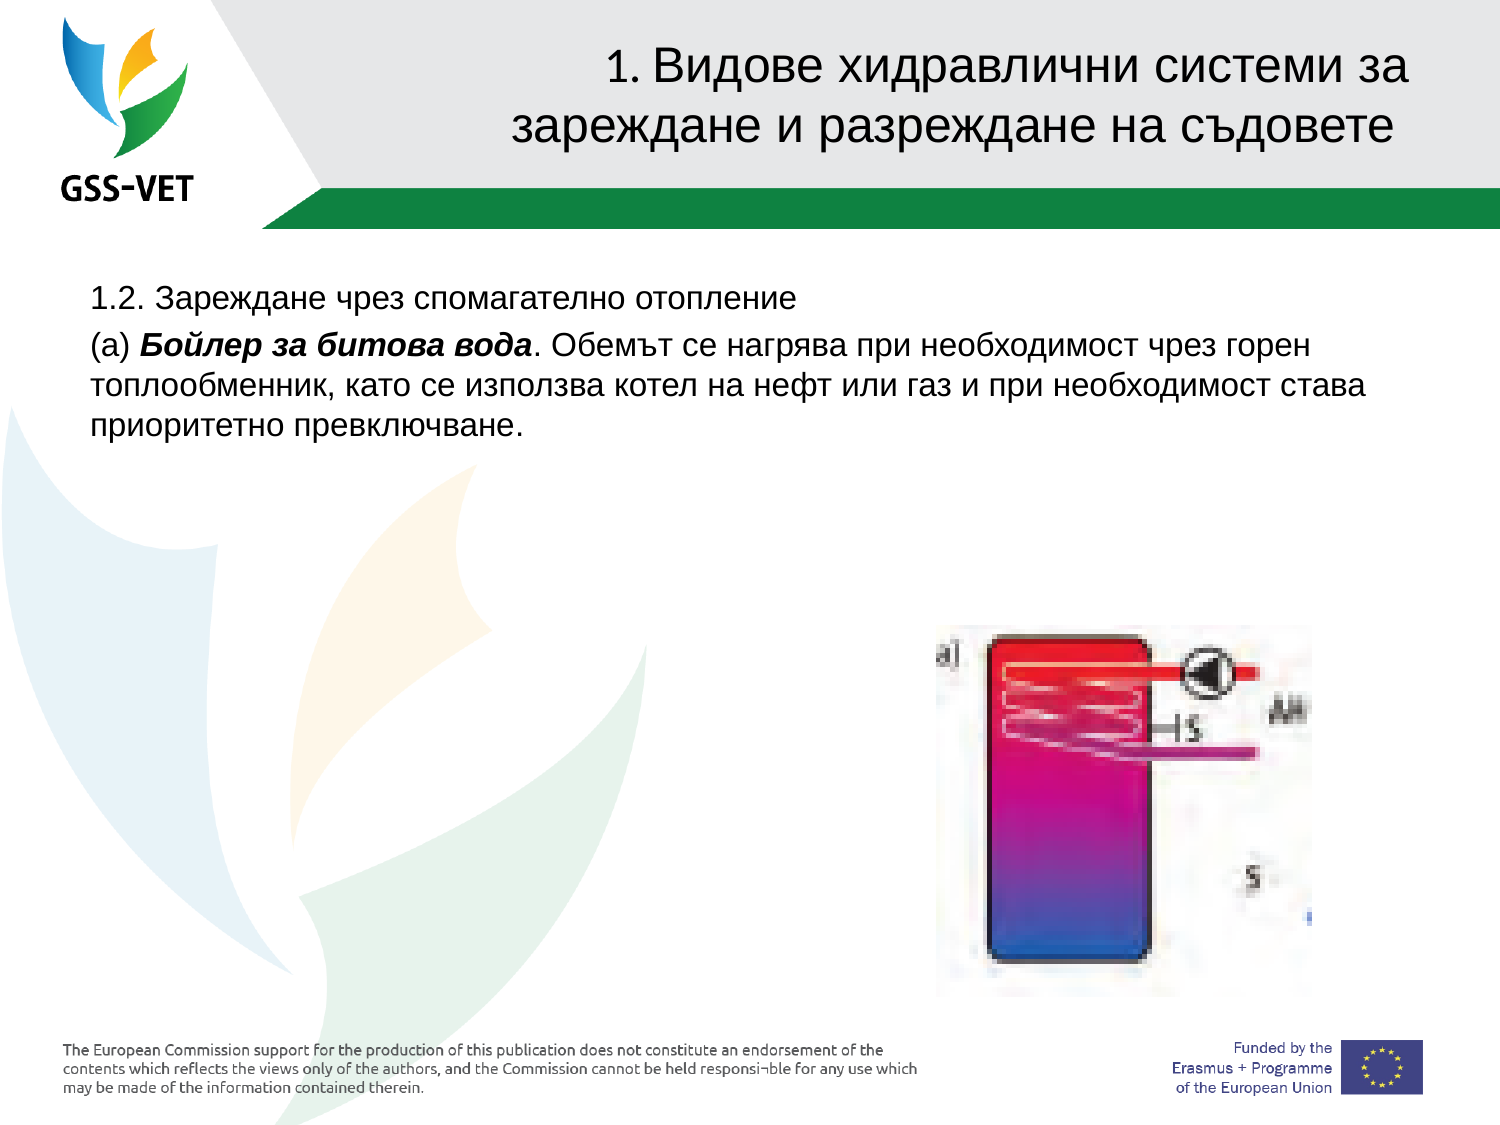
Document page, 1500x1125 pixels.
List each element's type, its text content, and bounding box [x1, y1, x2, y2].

list 1.2. Зареждане чрез спомагателно отопление (a) Бойлер за битова вода. Обемът се нагрява при необходимост чрез горен топлообменник, като се използва котел на нефт или газ и при необходимост става приоритетно превключване. [75, 268, 1425, 1012]
title 1. Видове хидравлични системи за зареждане и разреждане на съдовете [324, 0, 1425, 185]
picture [0, 0, 1500, 1125]
